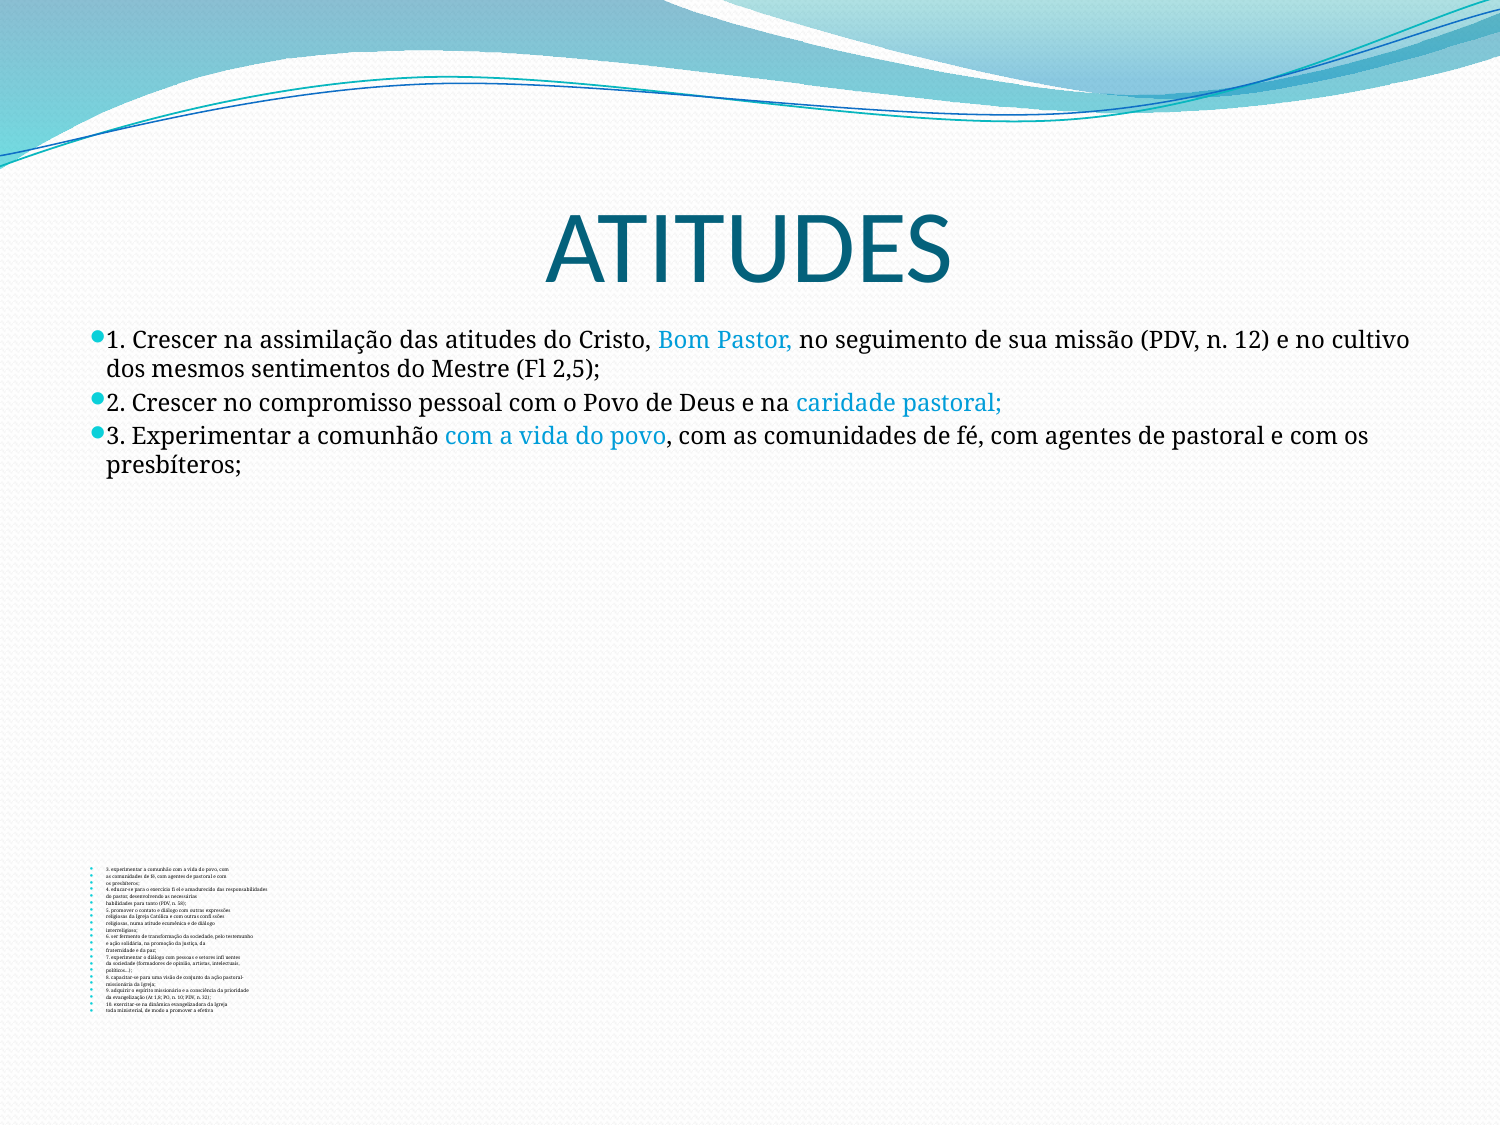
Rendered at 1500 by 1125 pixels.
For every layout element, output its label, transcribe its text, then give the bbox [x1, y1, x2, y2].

list 1. Crescer na assimilação das atitudes do Cristo, Bom Pastor, no seguimento de sua missão (PDV, n. 12) e no cultivo dos mesmos sentimentos do Mestre (Fl 2,5); 2. Crescer no compromisso pessoal com o Povo de Deus e na caridade pastoral; 3. Experimentar a comunhão com a vida do povo, com as comunidades de fé, com agentes de pastoral e com os presbíteros; 3. experimentar a comunhão com a vida do povo, com as comunidades de fé, com agentes de pastoral e com os presbíteros; 4. educar-se para o exercício fi el e amadurecido das responsabilidades do pastor, desenvolvendo as necessárias habilidades para tanto (PDV, n. 58); 5. promover o contato e diálogo com outras expressões religiosas da Igreja Católica e com outras confi ssões religiosas, numa atitude ecumênica e de diálogo interreligioso; 6. ser fermento de transformação da sociedade, pelo testemunho e ação solidária, na promoção da justiça, da fraternidade e da paz; 7. experimentar o diálogo com pessoas e setores infl uentes da sociedade (formadores de opinião, artistas, intelectuais, políticos...); 8. capacitar-se para uma visão de conjunto da ação pastoral- missionária da Igreja; 9. adquirir o espírito missionário e a consciência da prioridade da evangelização (At 1,8; PO, n. 10; PDV, n. 32); 10. exercitar-se na dinâmica evangelizadora da Igreja toda ministerial, de modo a promover a efetiva [75, 317, 1425, 1038]
title ATITUDES [75, 115, 1425, 303]
